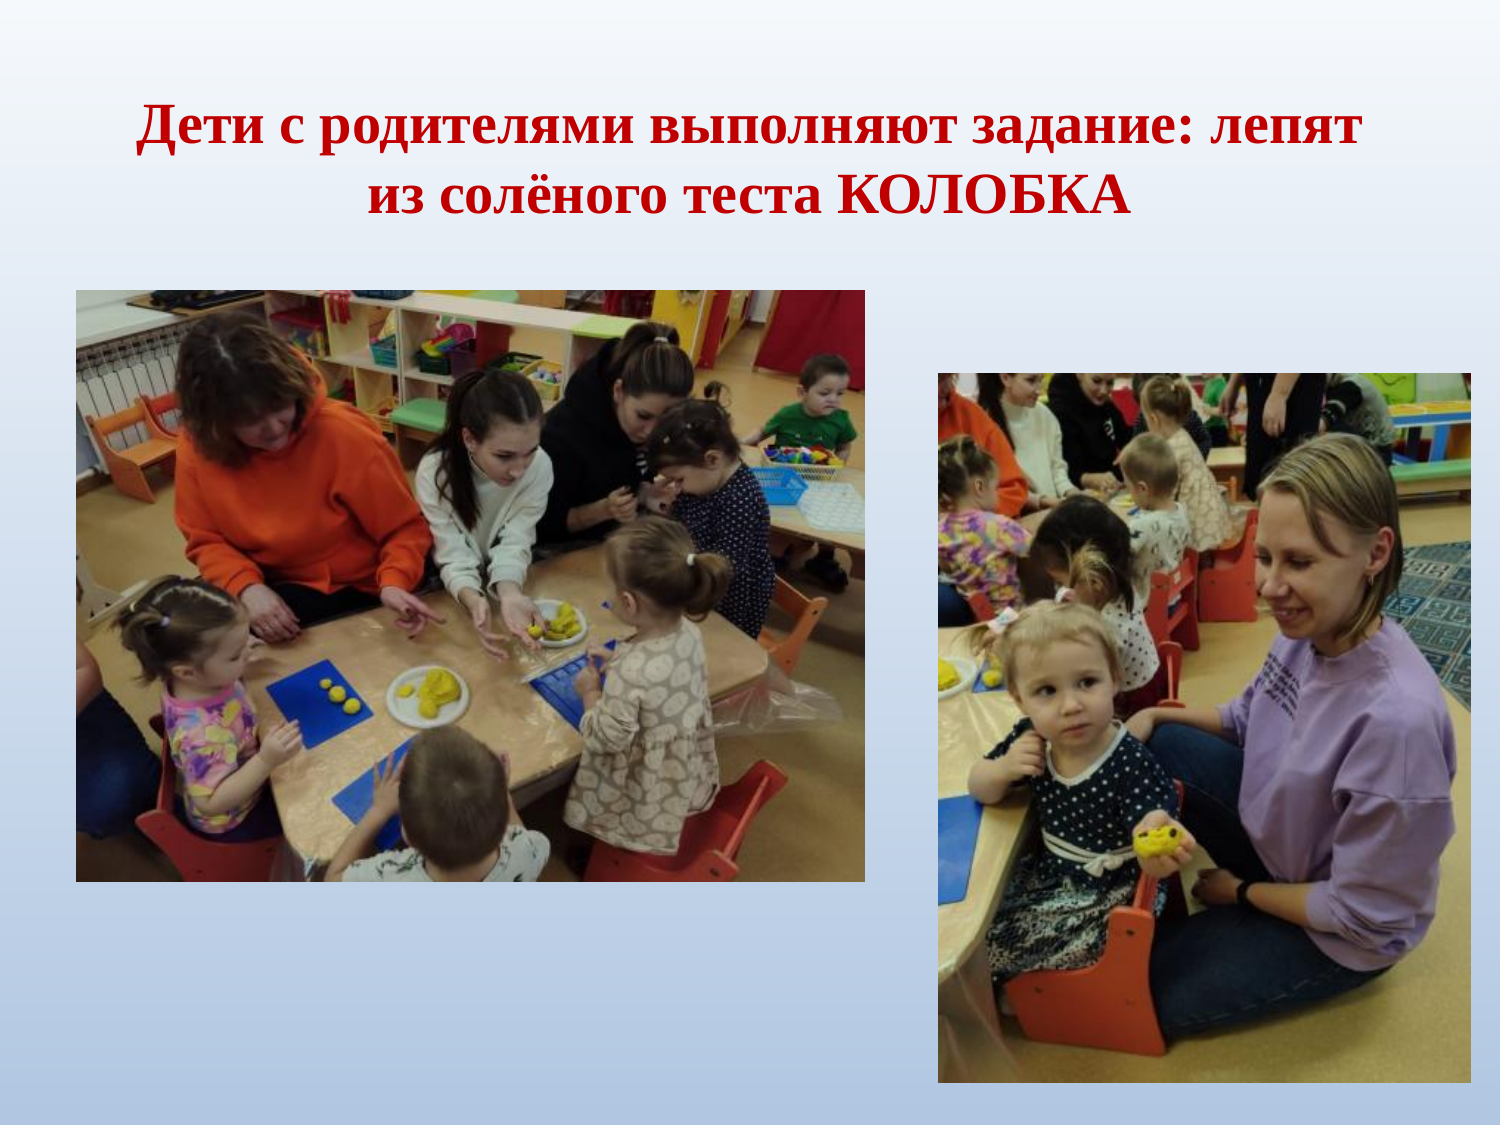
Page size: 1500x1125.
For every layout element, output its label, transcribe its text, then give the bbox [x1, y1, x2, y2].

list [76, 290, 865, 882]
text_box Дети с родителями выполняют задание: лепят из солёного теста КОЛОБКА [88, 78, 1412, 303]
picture [938, 373, 1471, 1083]
